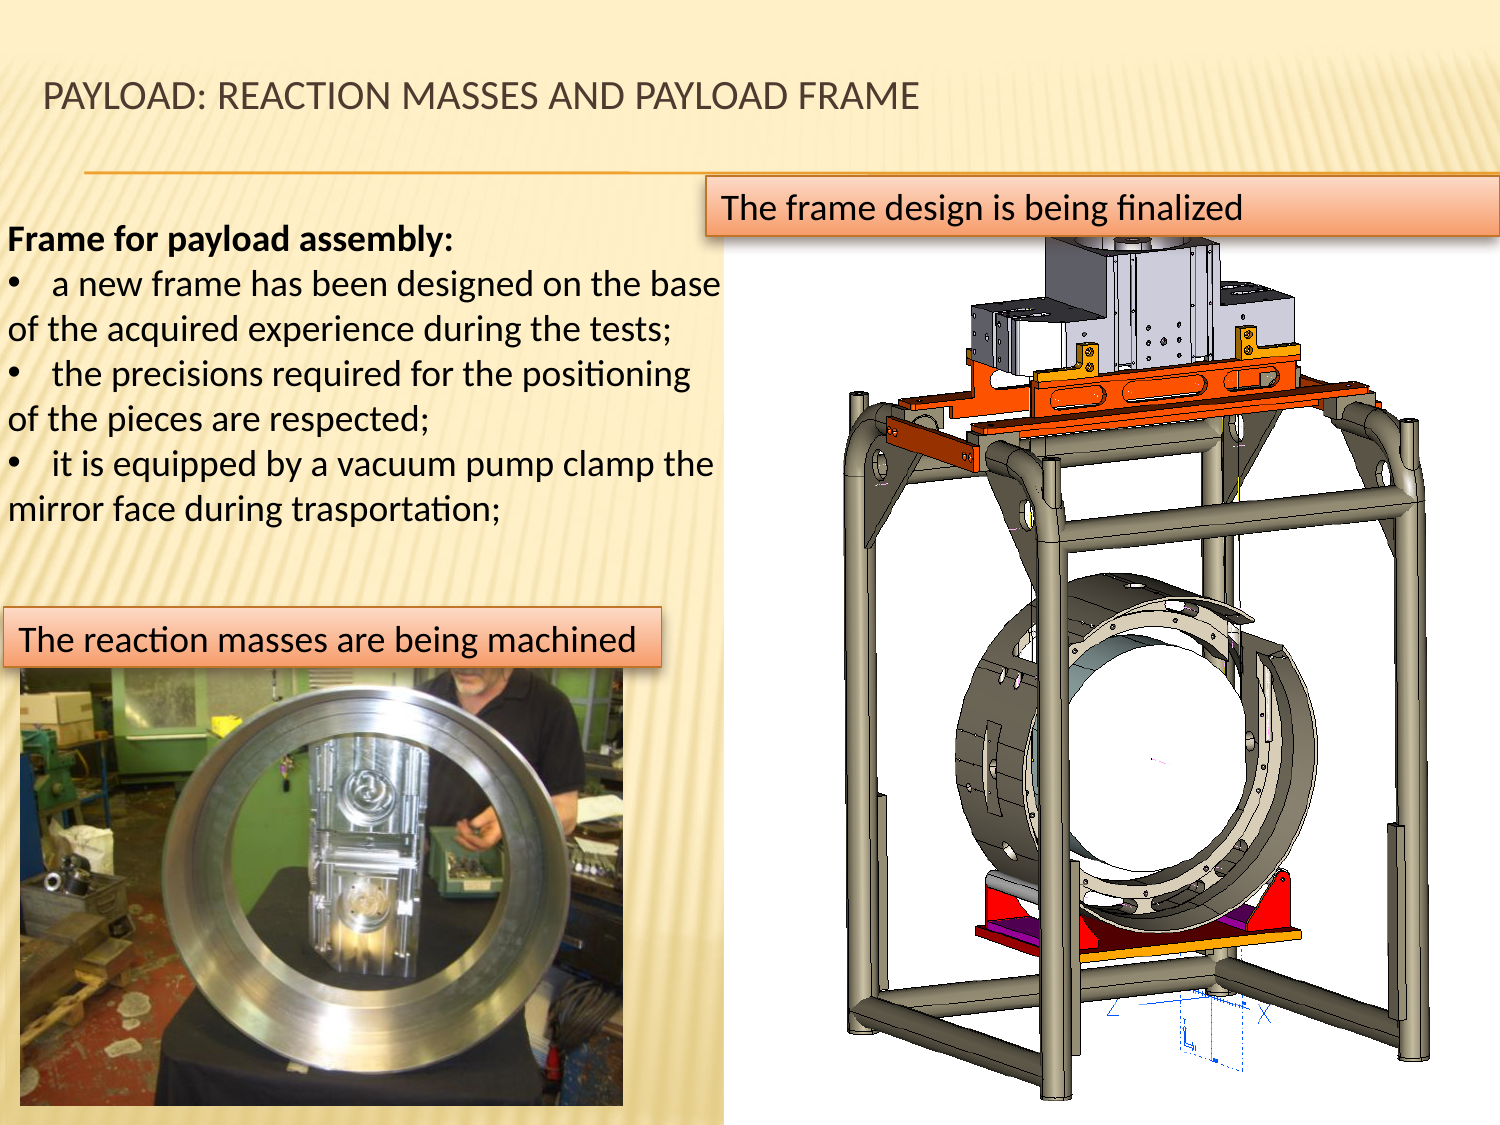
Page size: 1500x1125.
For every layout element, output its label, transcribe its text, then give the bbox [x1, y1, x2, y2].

text_box The reaction masses are being machined [3, 606, 662, 668]
text_box The frame design is being finalized [705, 175, 1500, 209]
picture [723, 209, 1500, 1125]
title Payload: Reaction masses and payload frame [27, 24, 1453, 162]
text_box Frame for payload assembly: a new frame has been designed on the base of the acquired experience during the tests; the precisions required for the positioning of the pieces are respected; it is equipped by a vacuum pump clamp the mirror face during trasportation; [0, 206, 746, 537]
picture [20, 653, 624, 1106]
